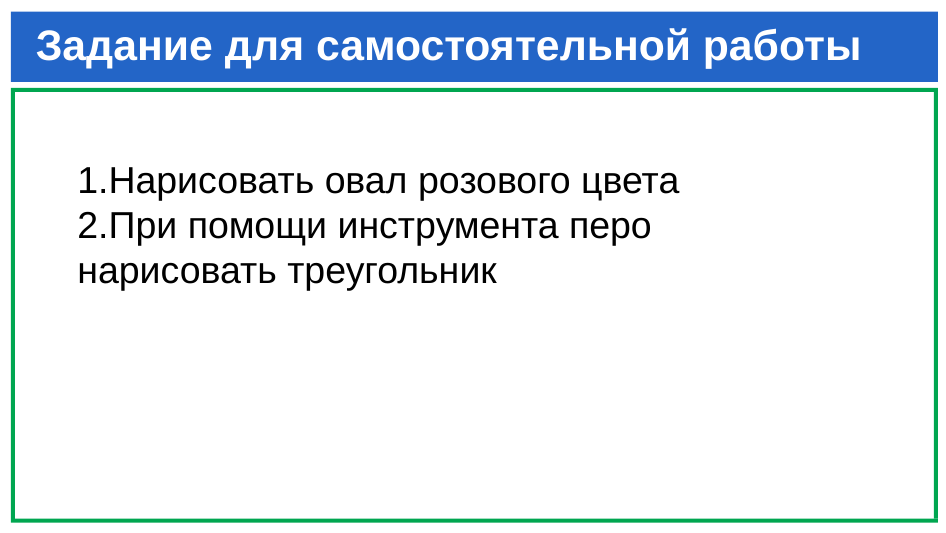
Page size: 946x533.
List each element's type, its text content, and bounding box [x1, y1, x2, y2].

title Задание для самостоятельной работы [35, 18, 939, 70]
text_box 1.Нарисовать овал розового цвета 2.При помощи инструмента перо нарисовать треугольник [62, 148, 801, 299]
